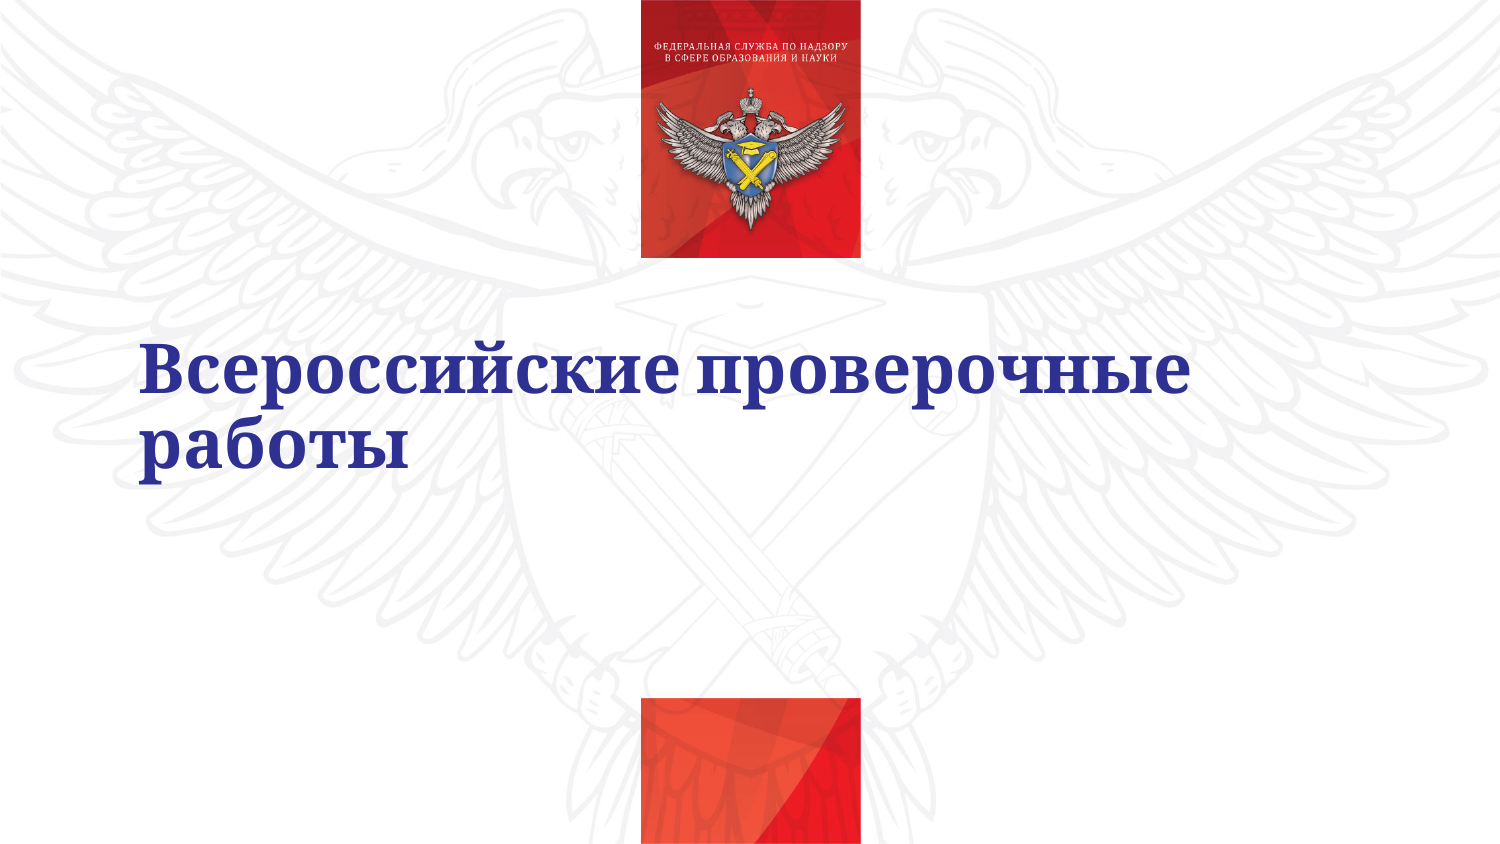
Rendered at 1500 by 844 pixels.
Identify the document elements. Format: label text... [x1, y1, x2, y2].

title Всероссийские проверочные работы [123, 327, 1418, 491]
picture [0, 0, 1500, 844]
